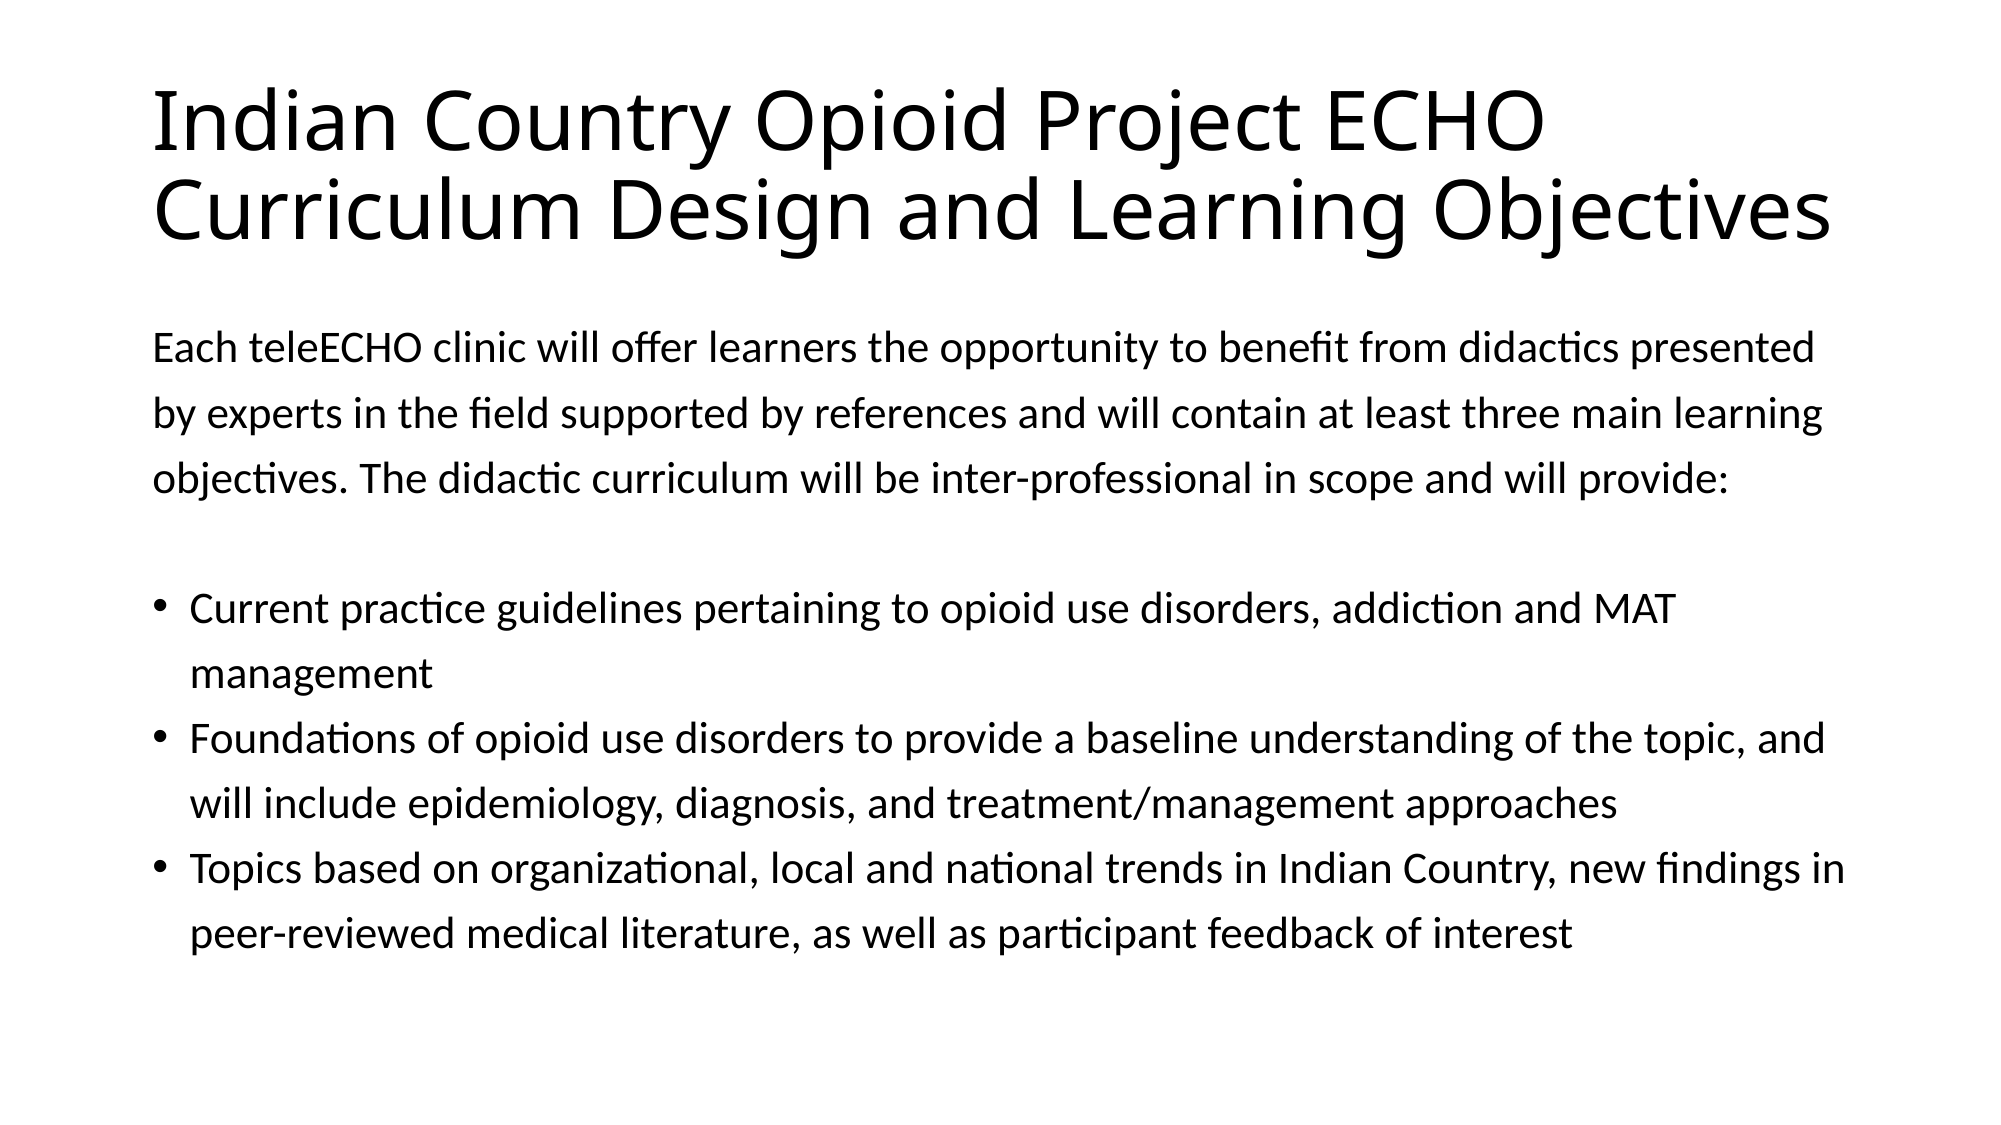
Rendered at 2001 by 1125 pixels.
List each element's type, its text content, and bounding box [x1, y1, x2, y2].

title Indian Country Opioid Project ECHO Curriculum Design and Learning Objectives [137, 59, 1863, 278]
list Each teleECHO clinic will offer learners the opportunity to benefit from didactics presented by experts in the field supported by references and will contain at least three main learning objectives. The didactic curriculum will be inter-professional in scope and will provide: Current practice guidelines pertaining to opioid use disorders, addiction and MAT management Foundations of opioid use disorders to provide a baseline understanding of the topic, and will include epidemiology, diagnosis, and treatment/management approaches Topics based on organizational, local and national trends in Indian Country, new findings in peer-reviewed medical literature, as well as participant feedback of interest [137, 299, 1863, 1071]
